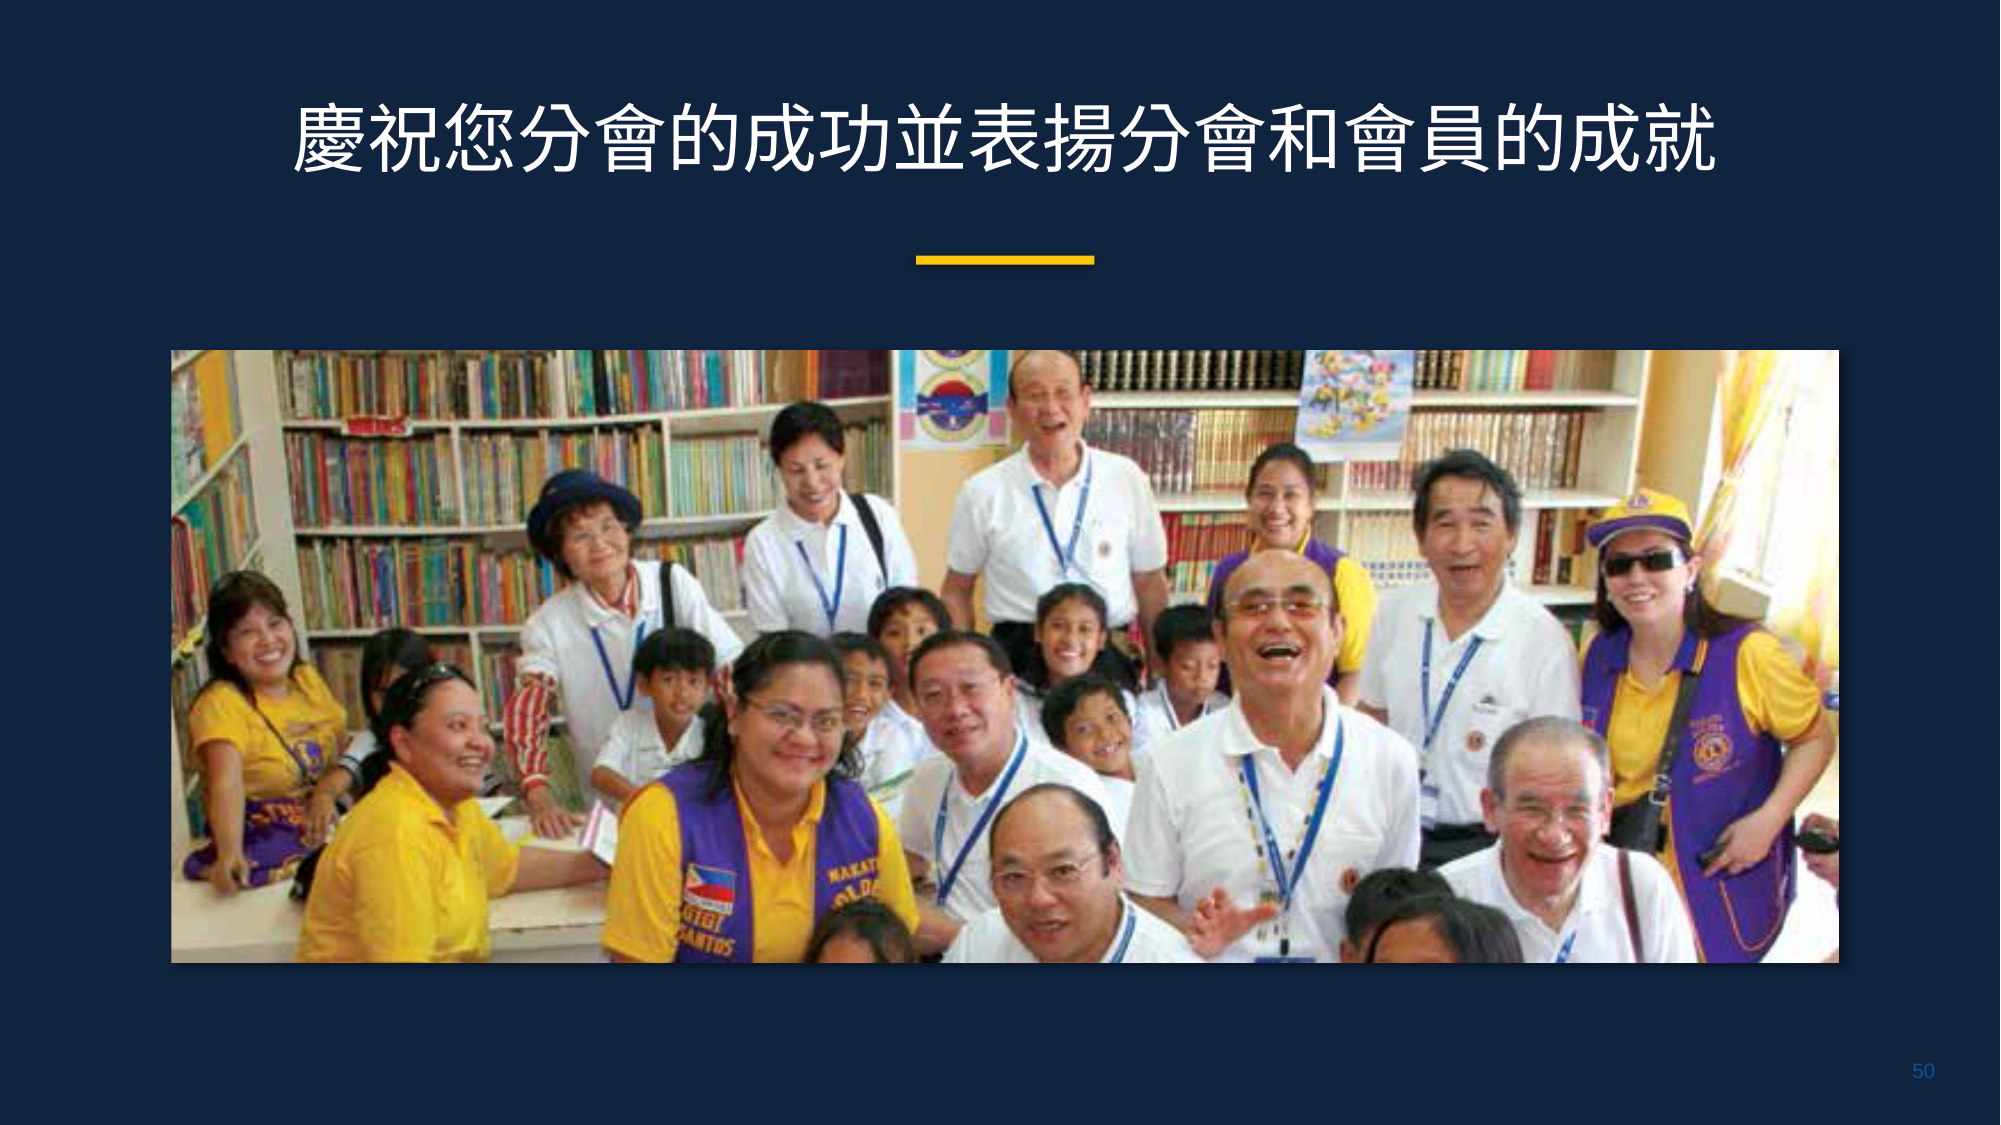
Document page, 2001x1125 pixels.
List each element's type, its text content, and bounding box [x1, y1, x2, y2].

picture [171, 349, 1840, 963]
text_box 慶祝您分會的成功並表揚分會和會員的成就 [80, 94, 1931, 171]
text_box [915, 255, 1095, 265]
